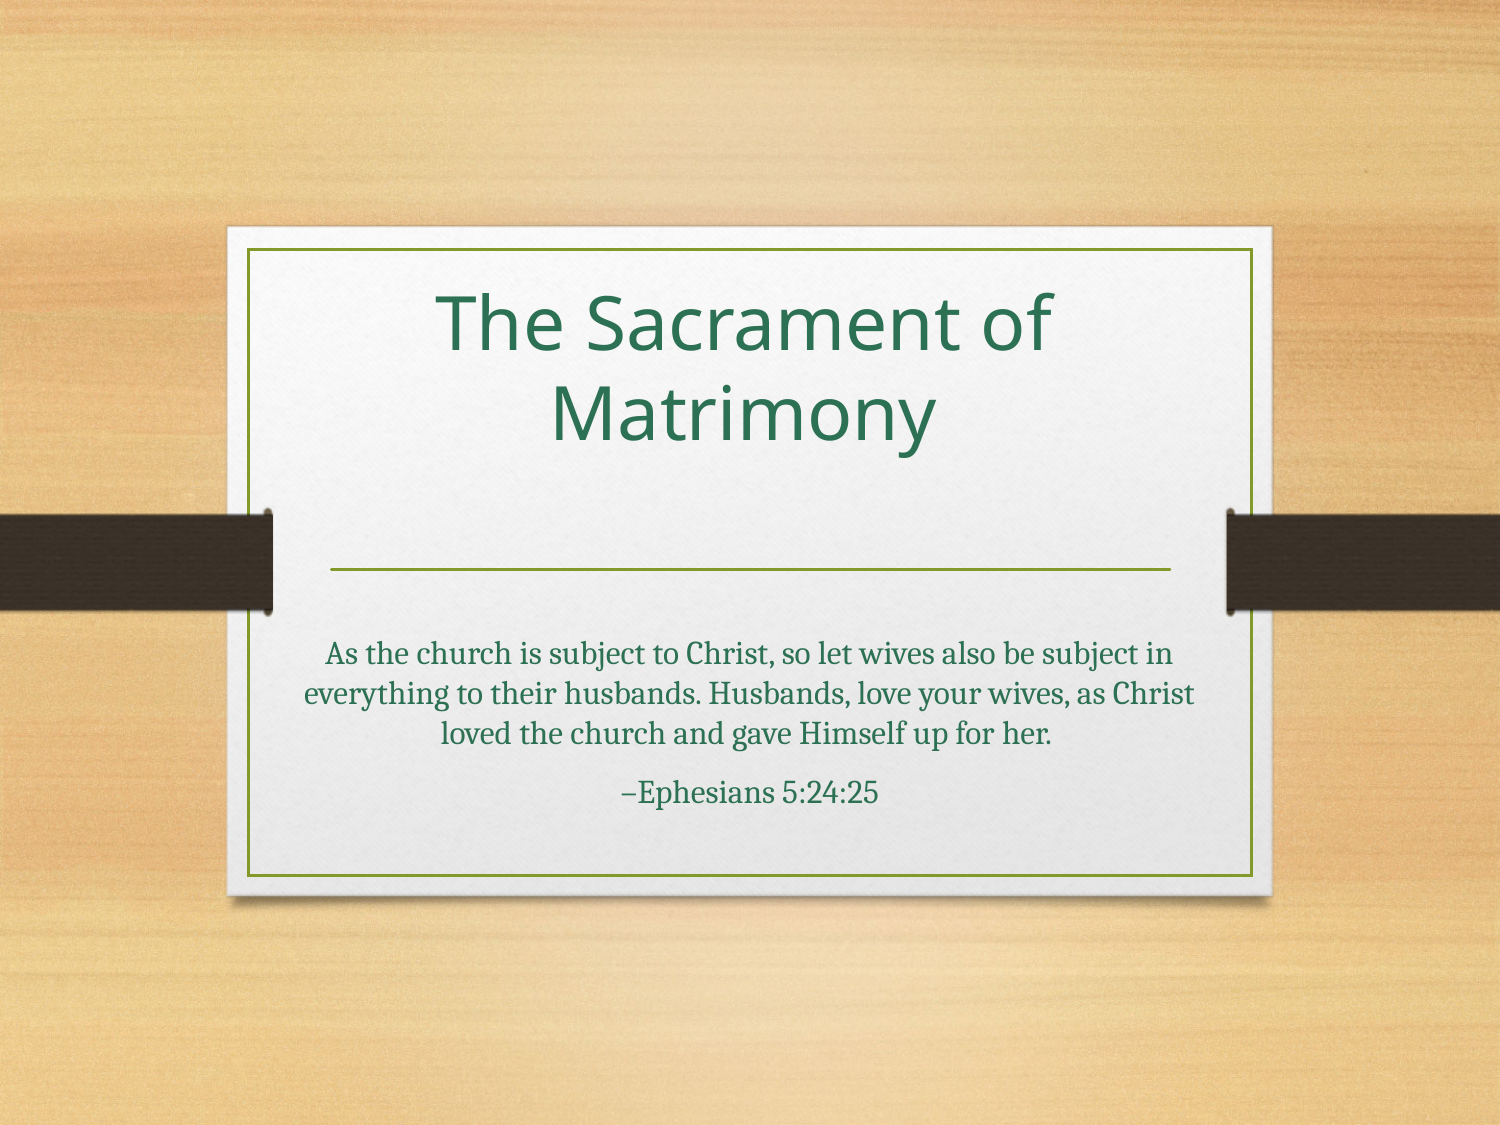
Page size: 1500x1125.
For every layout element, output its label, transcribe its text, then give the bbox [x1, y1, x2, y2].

title The Sacrament of Matrimony [287, 297, 1200, 463]
picture [0, 0, 1500, 1125]
subtitle As the church is subject to Christ, so let wives also be subject in everything to their husbands. Husbands, love your wives, as Christ loved the church and gave Himself up for her. –Ephesians 5:24:25 [287, 624, 1213, 850]
